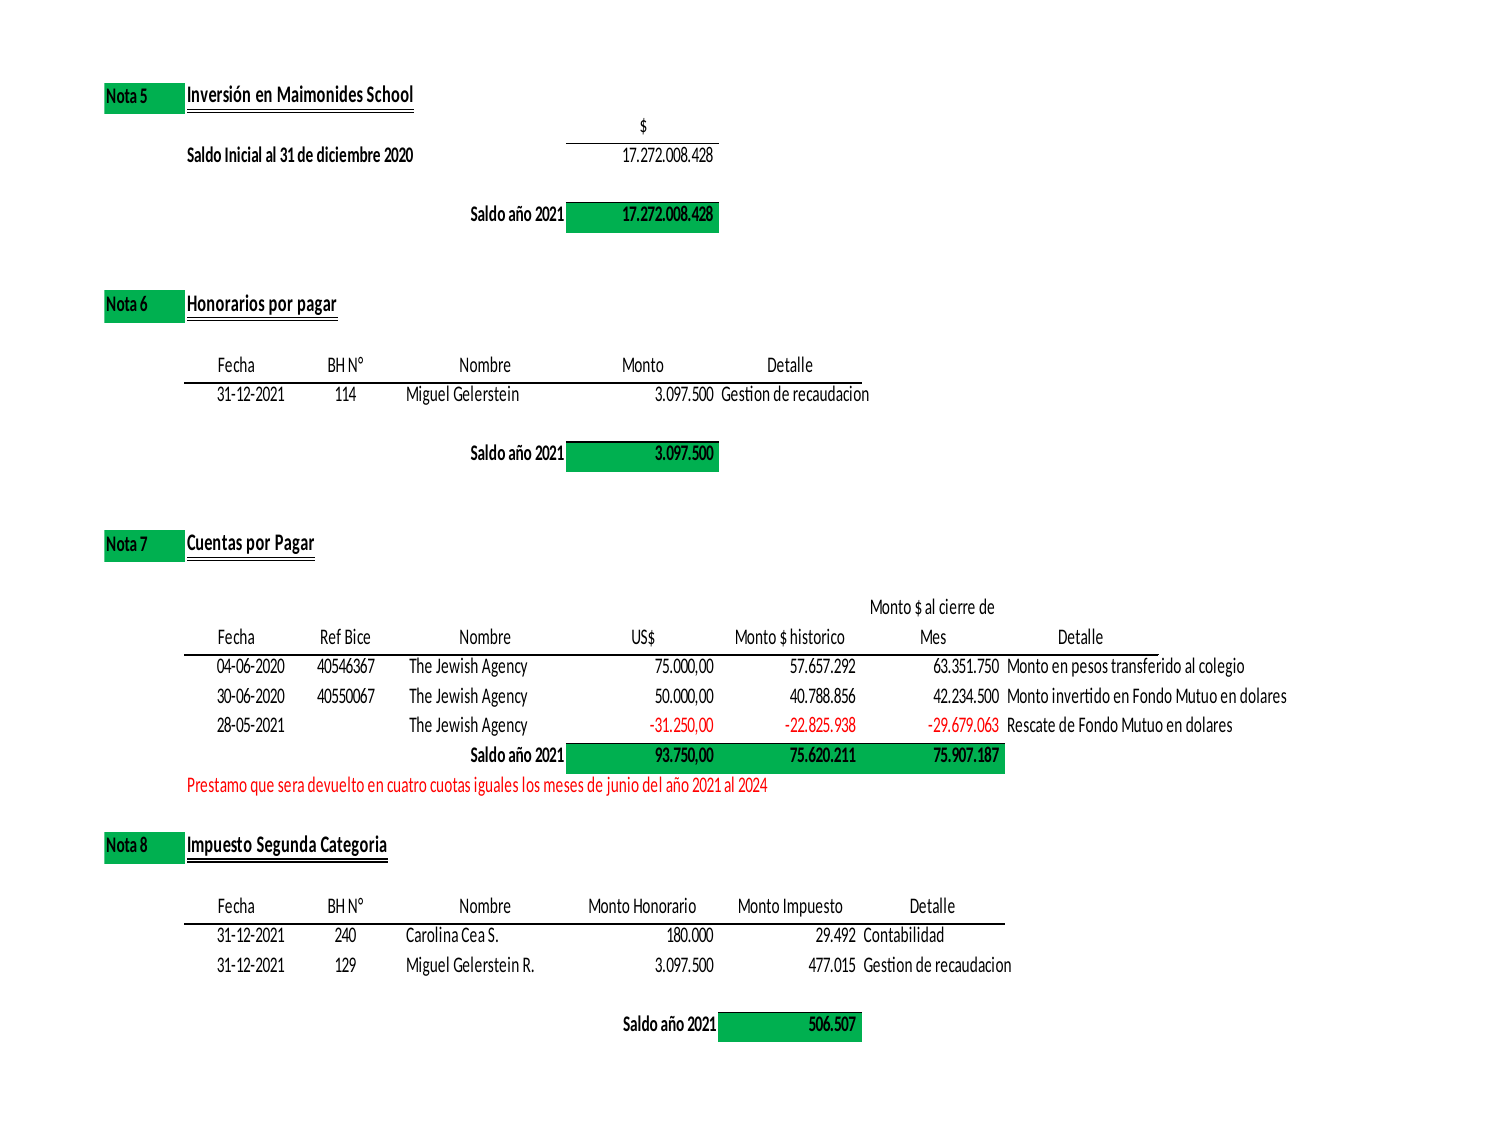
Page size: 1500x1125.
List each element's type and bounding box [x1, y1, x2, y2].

picture [103, 81, 1407, 1044]
